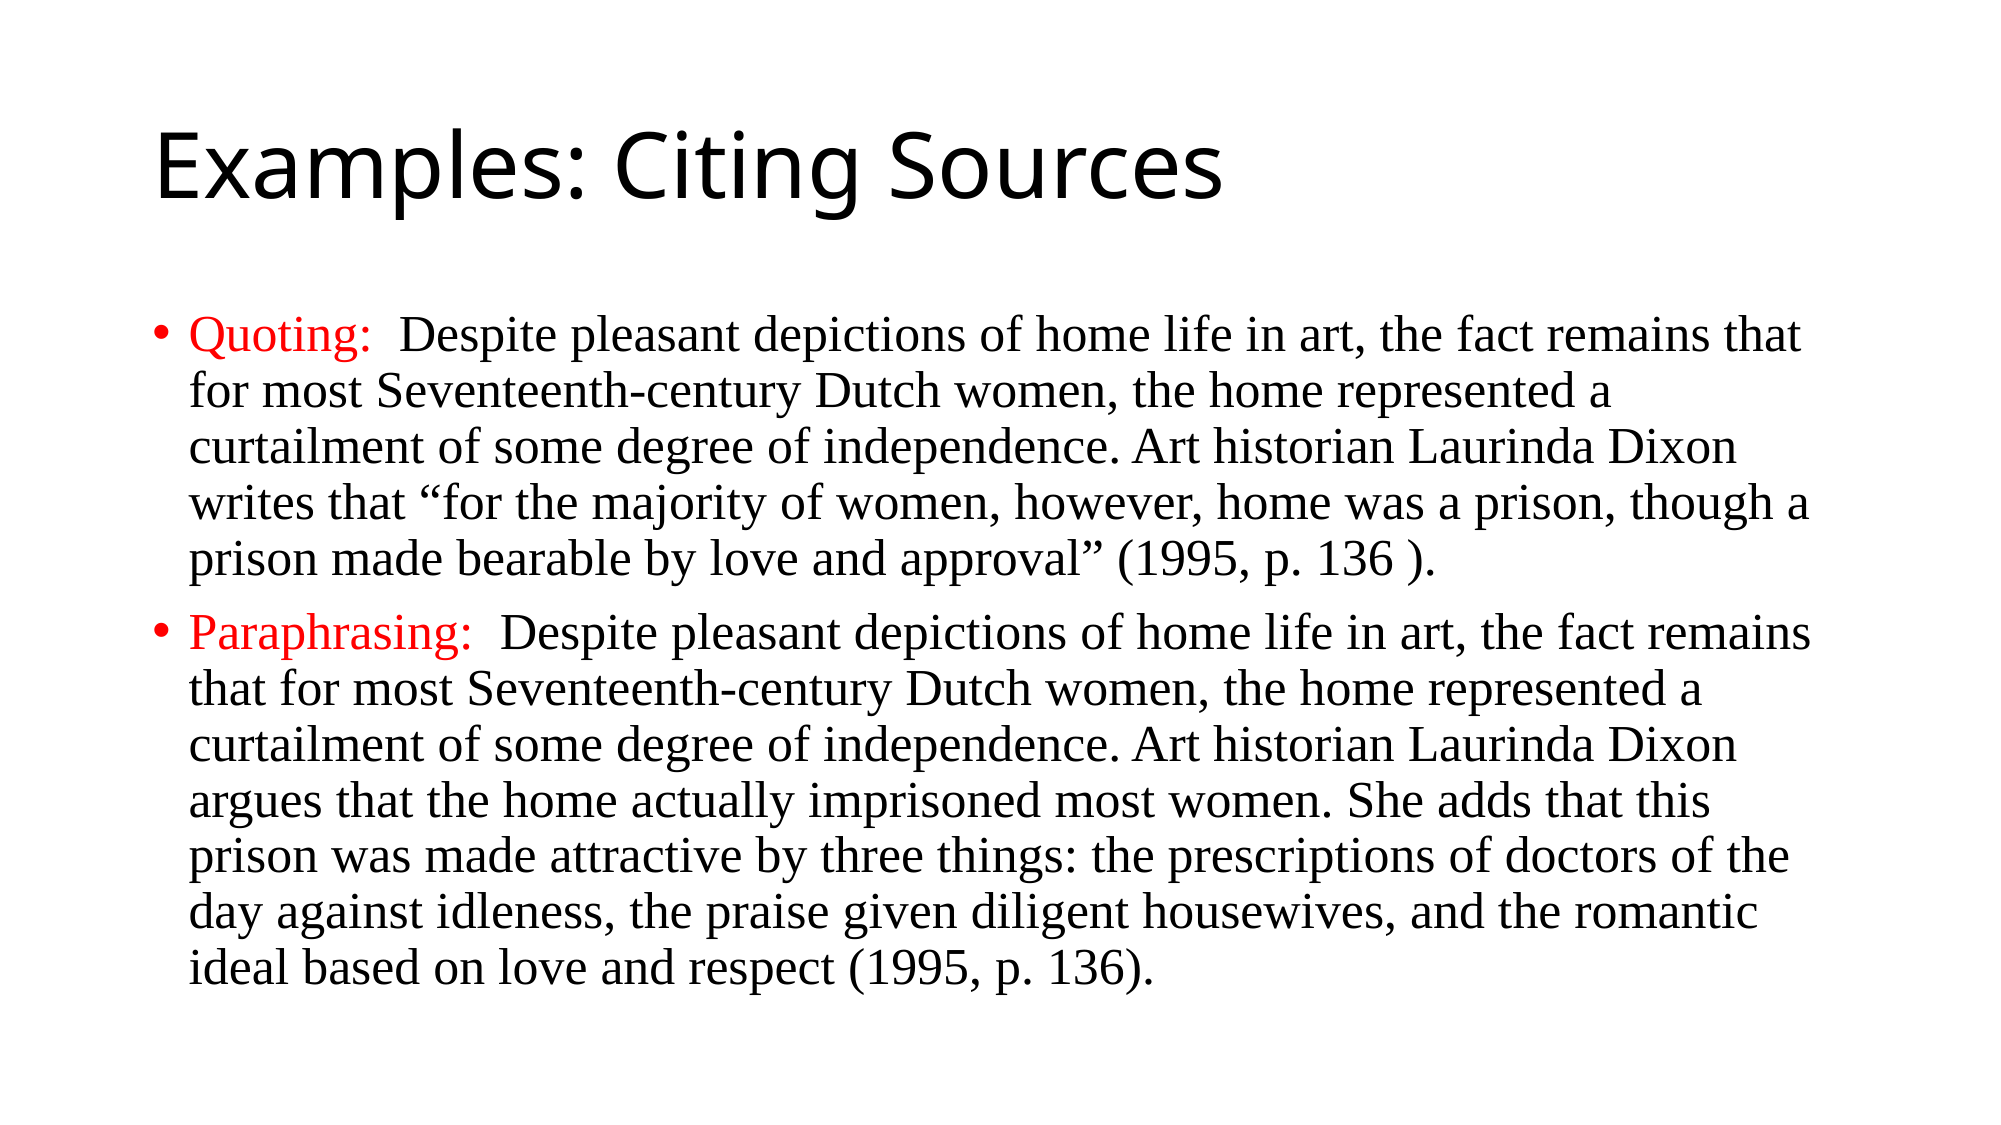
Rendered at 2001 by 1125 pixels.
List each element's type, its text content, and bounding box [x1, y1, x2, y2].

list Quoting: Despite pleasant depictions of home life in art, the fact remains that for most Seventeenth-century Dutch women, the home represented a curtailment of some degree of independence. Art historian Laurinda Dixon writes that “for the majority of women, however, home was a prison, though a prison made bearable by love and approval” (1995, p. 136 ). Paraphrasing: Despite pleasant depictions of home life in art, the fact remains that for most Seventeenth-century Dutch women, the home represented a curtailment of some degree of independence. Art historian Laurinda Dixon argues that the home actually imprisoned most women. She adds that this prison was made attractive by three things: the prescriptions of doctors of the day against idleness, the praise given diligent housewives, and the romantic ideal based on love and respect (1995, p. 136). [137, 299, 1863, 1014]
title Examples: Citing Sources [137, 59, 1863, 278]
